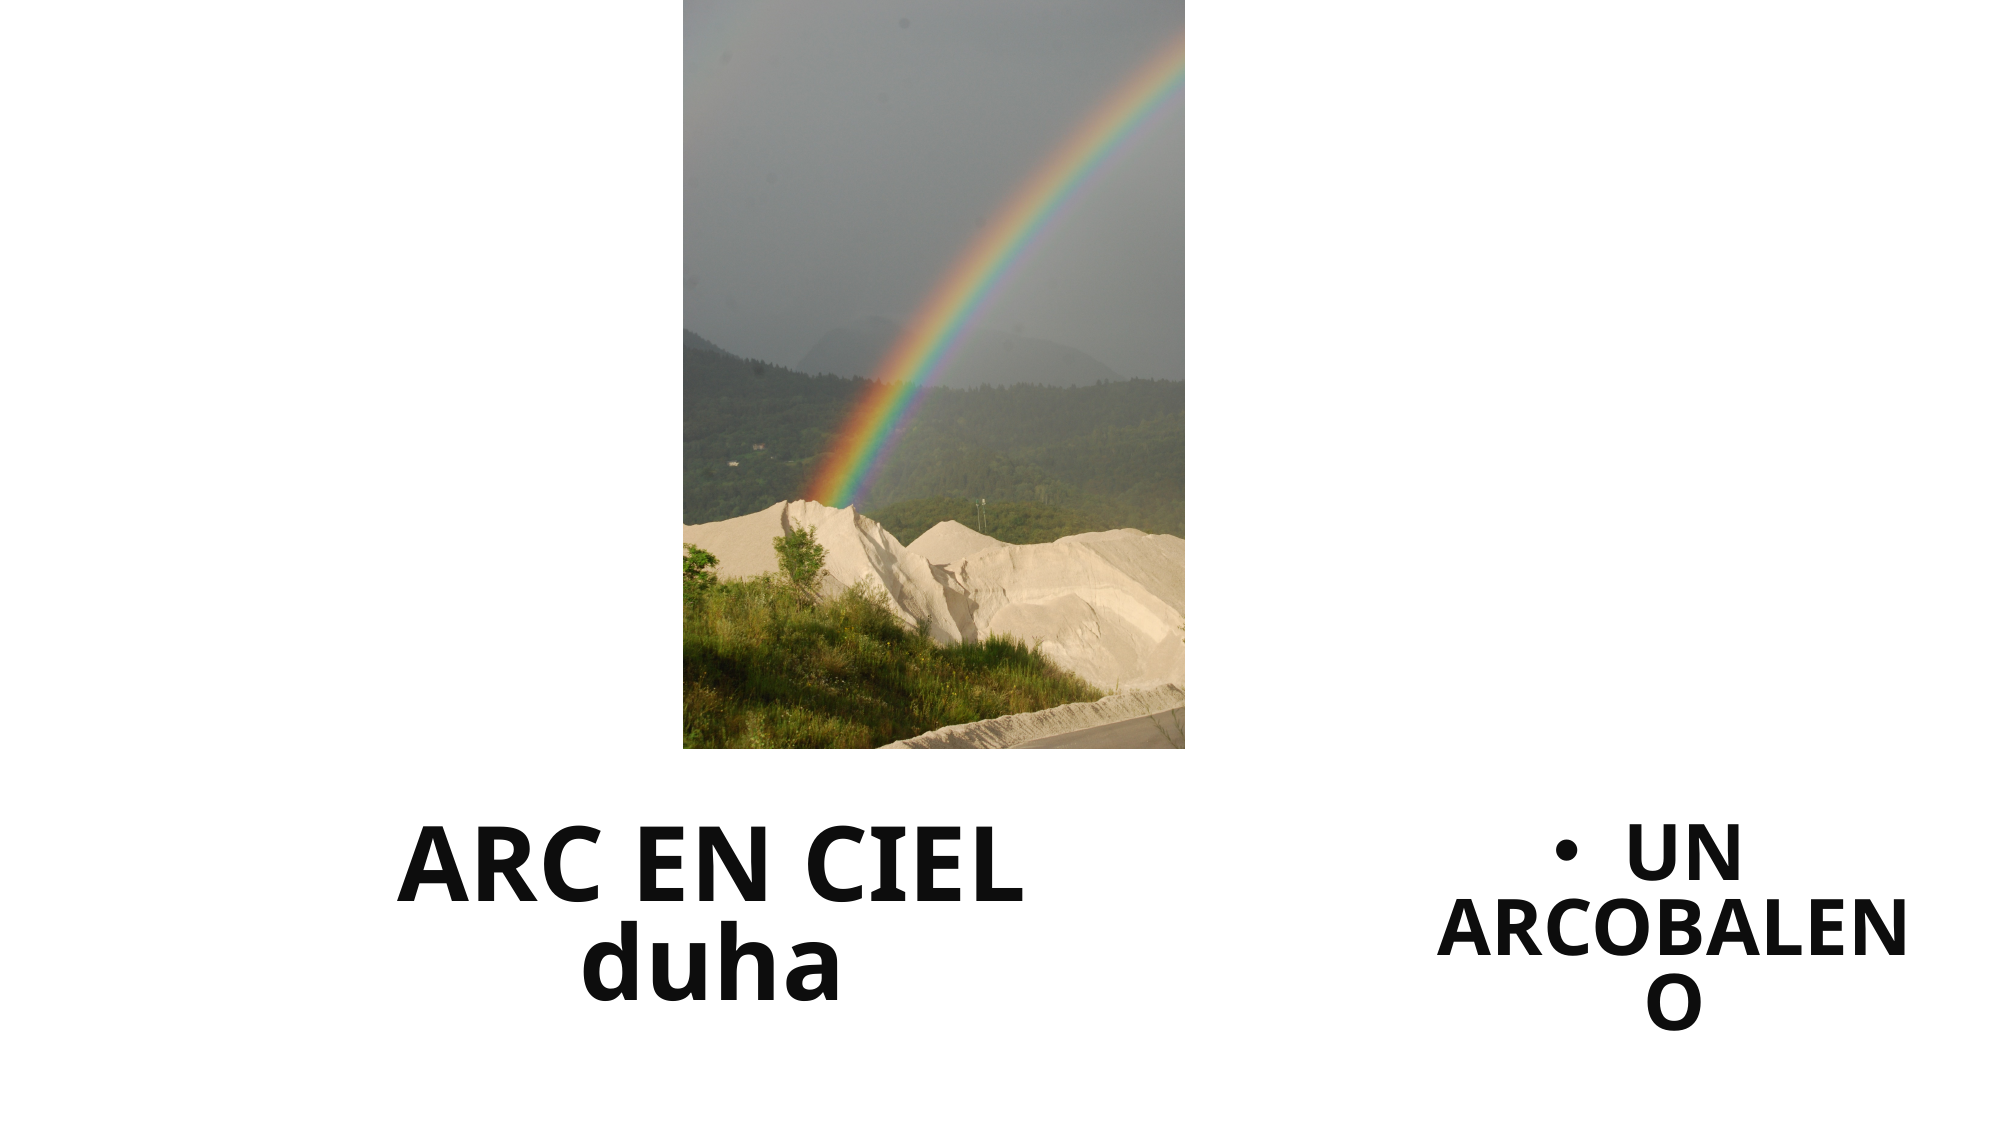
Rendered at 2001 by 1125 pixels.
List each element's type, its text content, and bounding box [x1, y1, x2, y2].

picture [683, 0, 1185, 749]
title ARC EN CIEL duha [75, 813, 1350, 1054]
subtitle UN ARCOBALENO [1412, 813, 1938, 1054]
